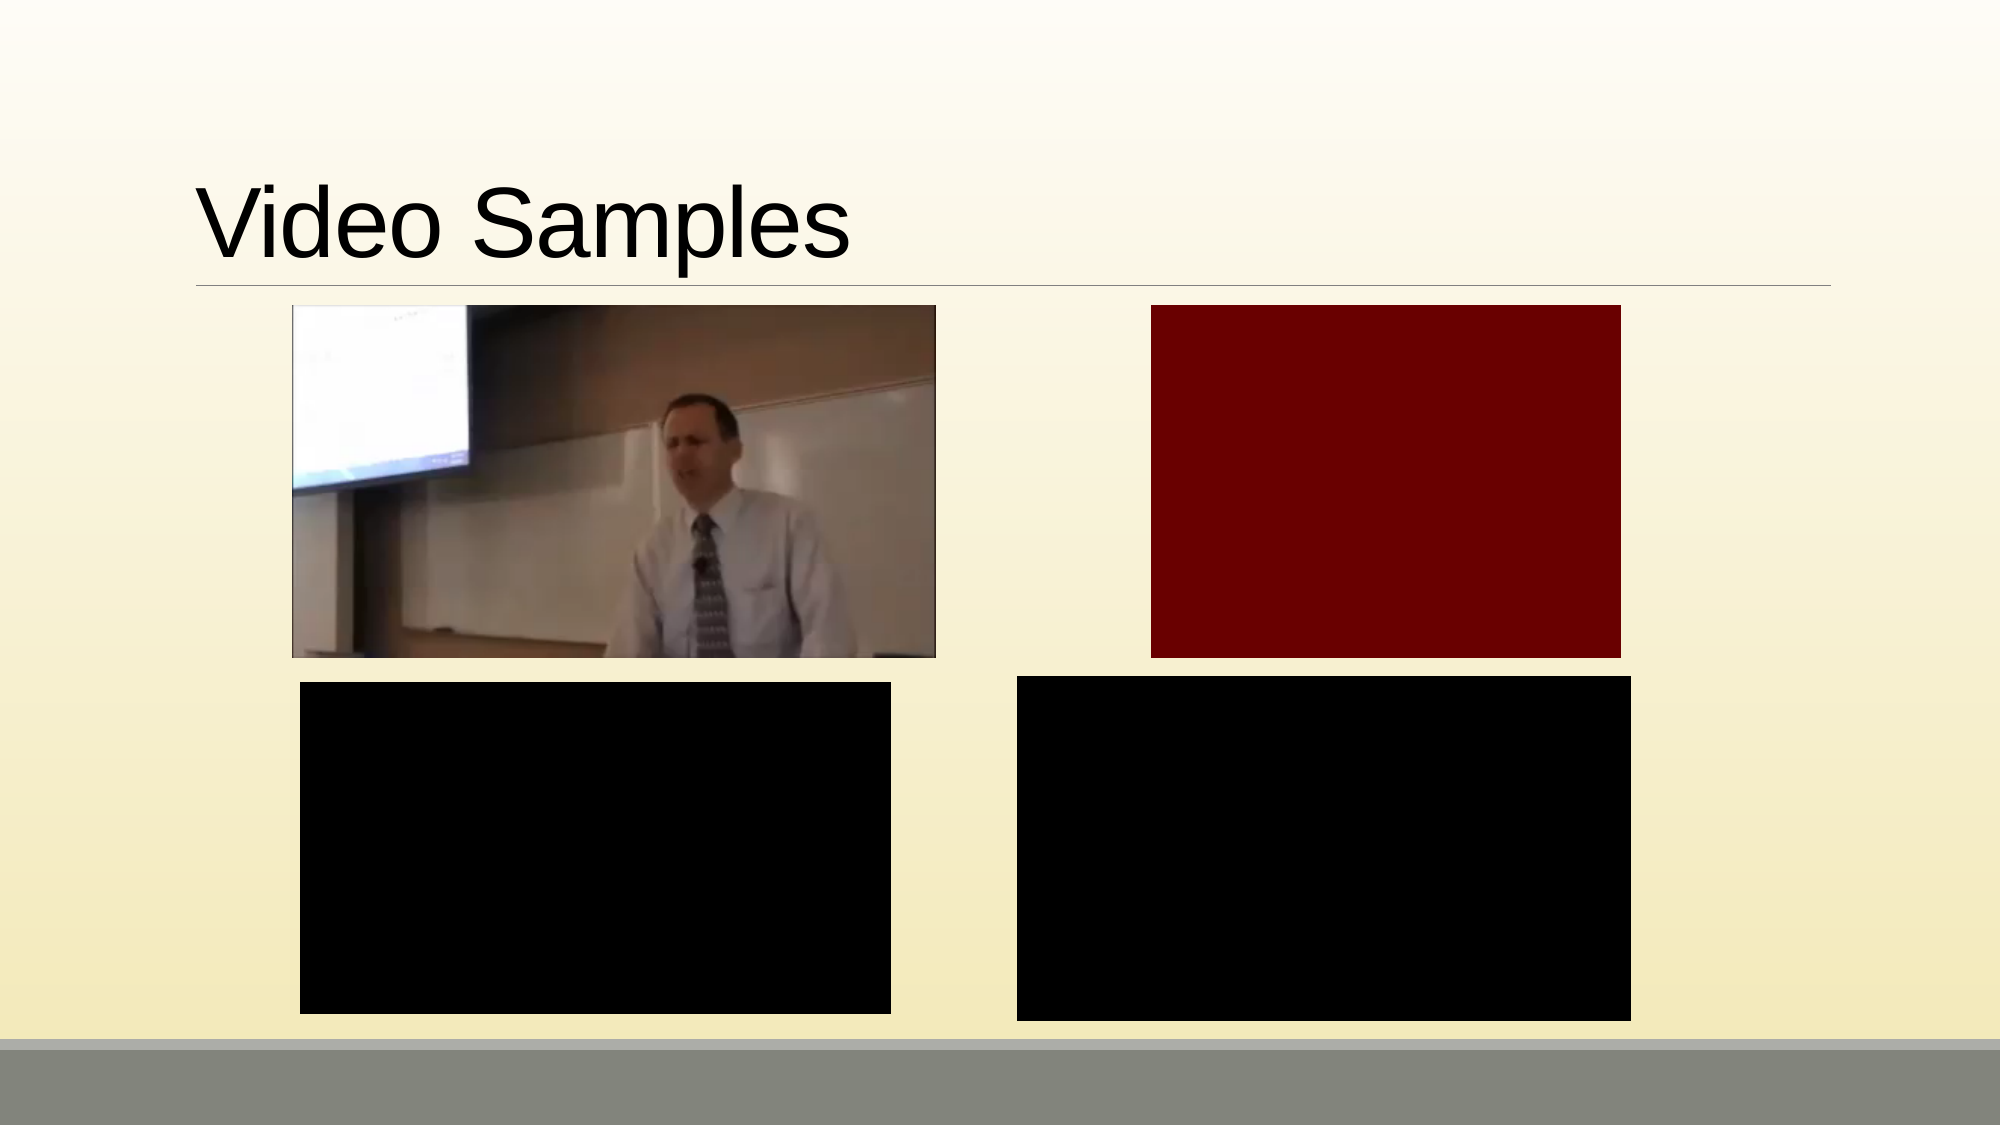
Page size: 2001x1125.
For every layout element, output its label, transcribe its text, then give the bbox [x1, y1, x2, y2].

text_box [291, 304, 937, 659]
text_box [1149, 304, 1623, 659]
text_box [1016, 675, 1633, 1023]
title Video Samples [180, 47, 1830, 285]
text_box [299, 680, 893, 1015]
